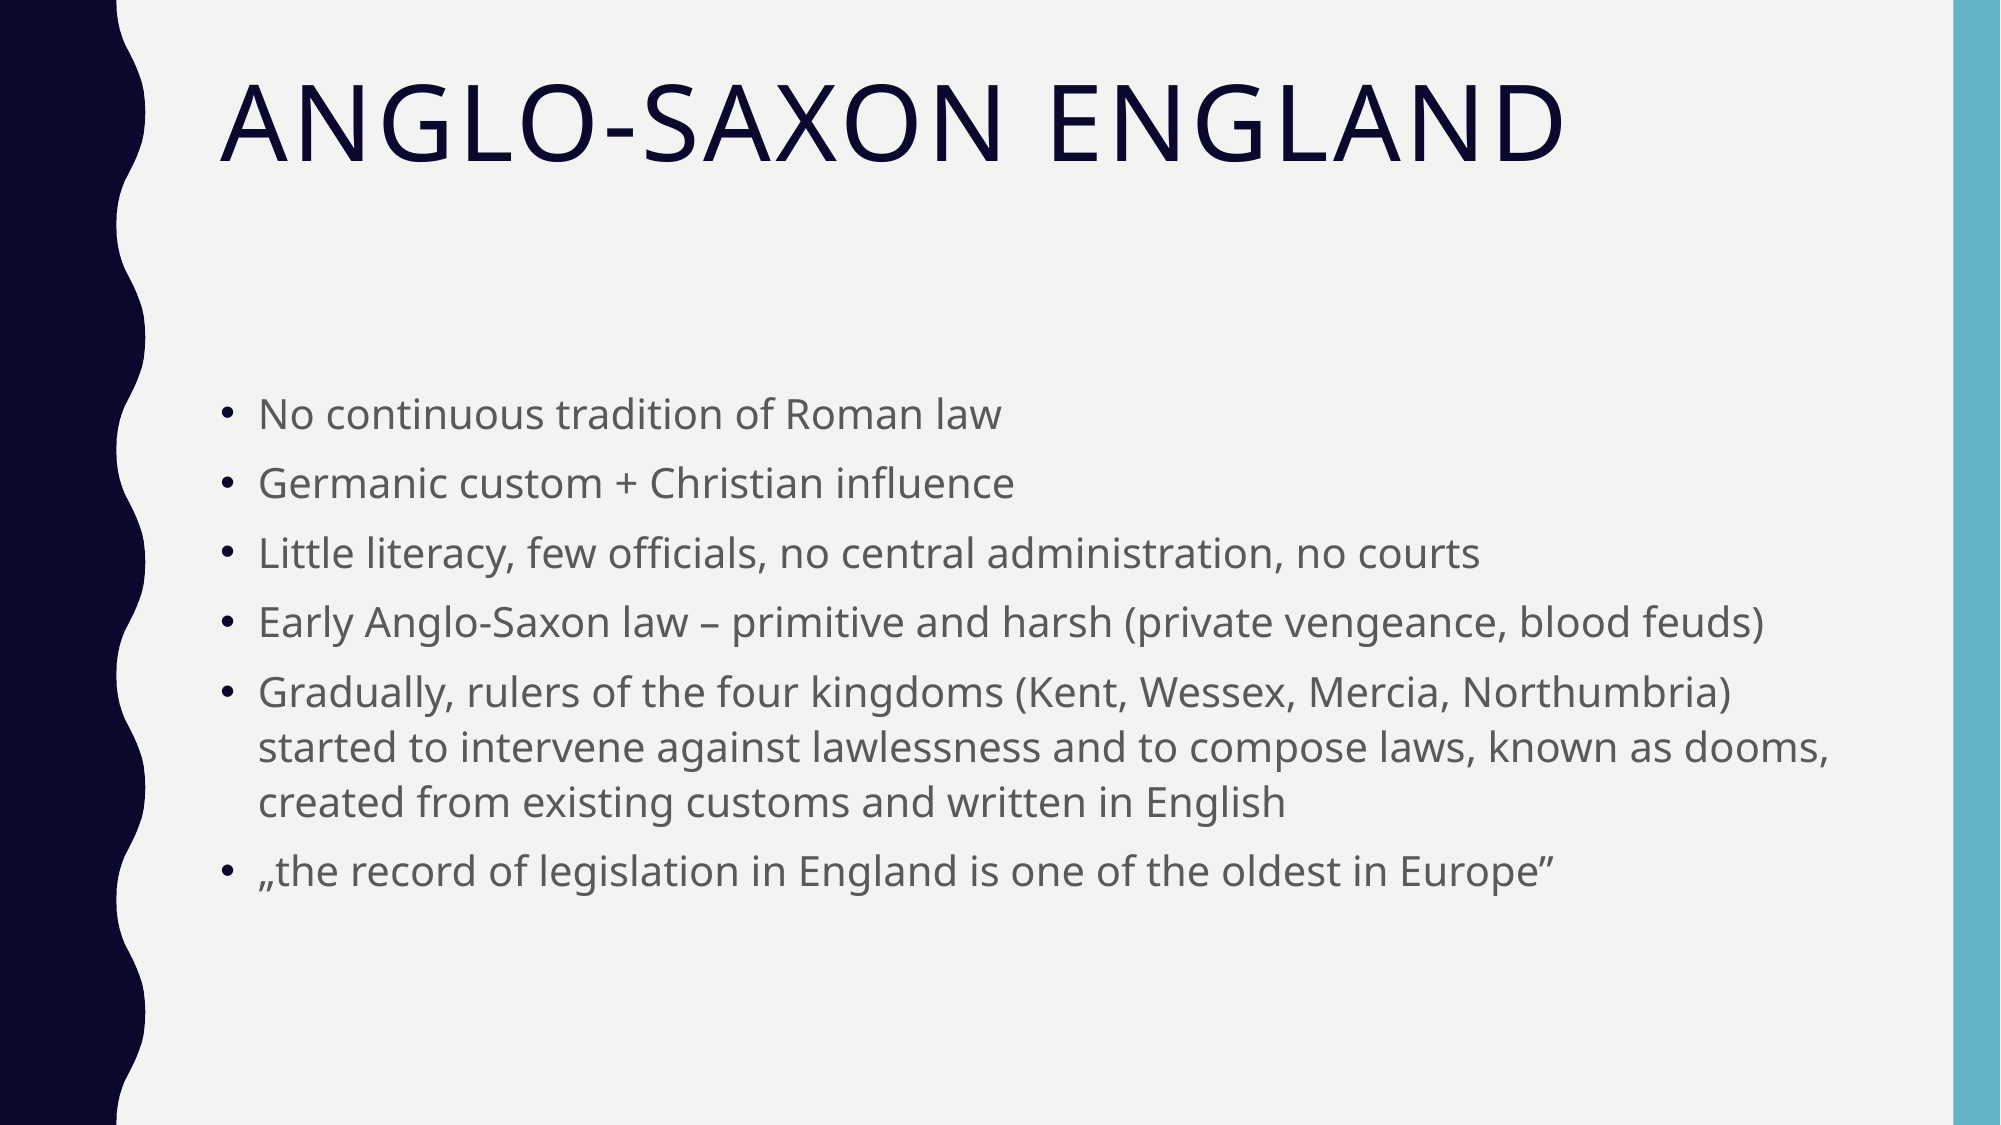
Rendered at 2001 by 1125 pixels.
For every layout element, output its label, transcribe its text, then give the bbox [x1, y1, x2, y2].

title Anglo-Saxon England [205, 62, 1875, 308]
list No continuous tradition of Roman law Germanic custom + Christian influence Little literacy, few officials, no central administration, no courts Early Anglo-Saxon law – primitive and harsh (private vengeance, blood feuds) Gradually, rulers of the four kingdoms (Kent, Wessex, Mercia, Northumbria) started to intervene against lawlessness and to compose laws, known as dooms, created from existing customs and written in English „the record of legislation in England is one of the oldest in Europe” [205, 375, 1875, 965]
